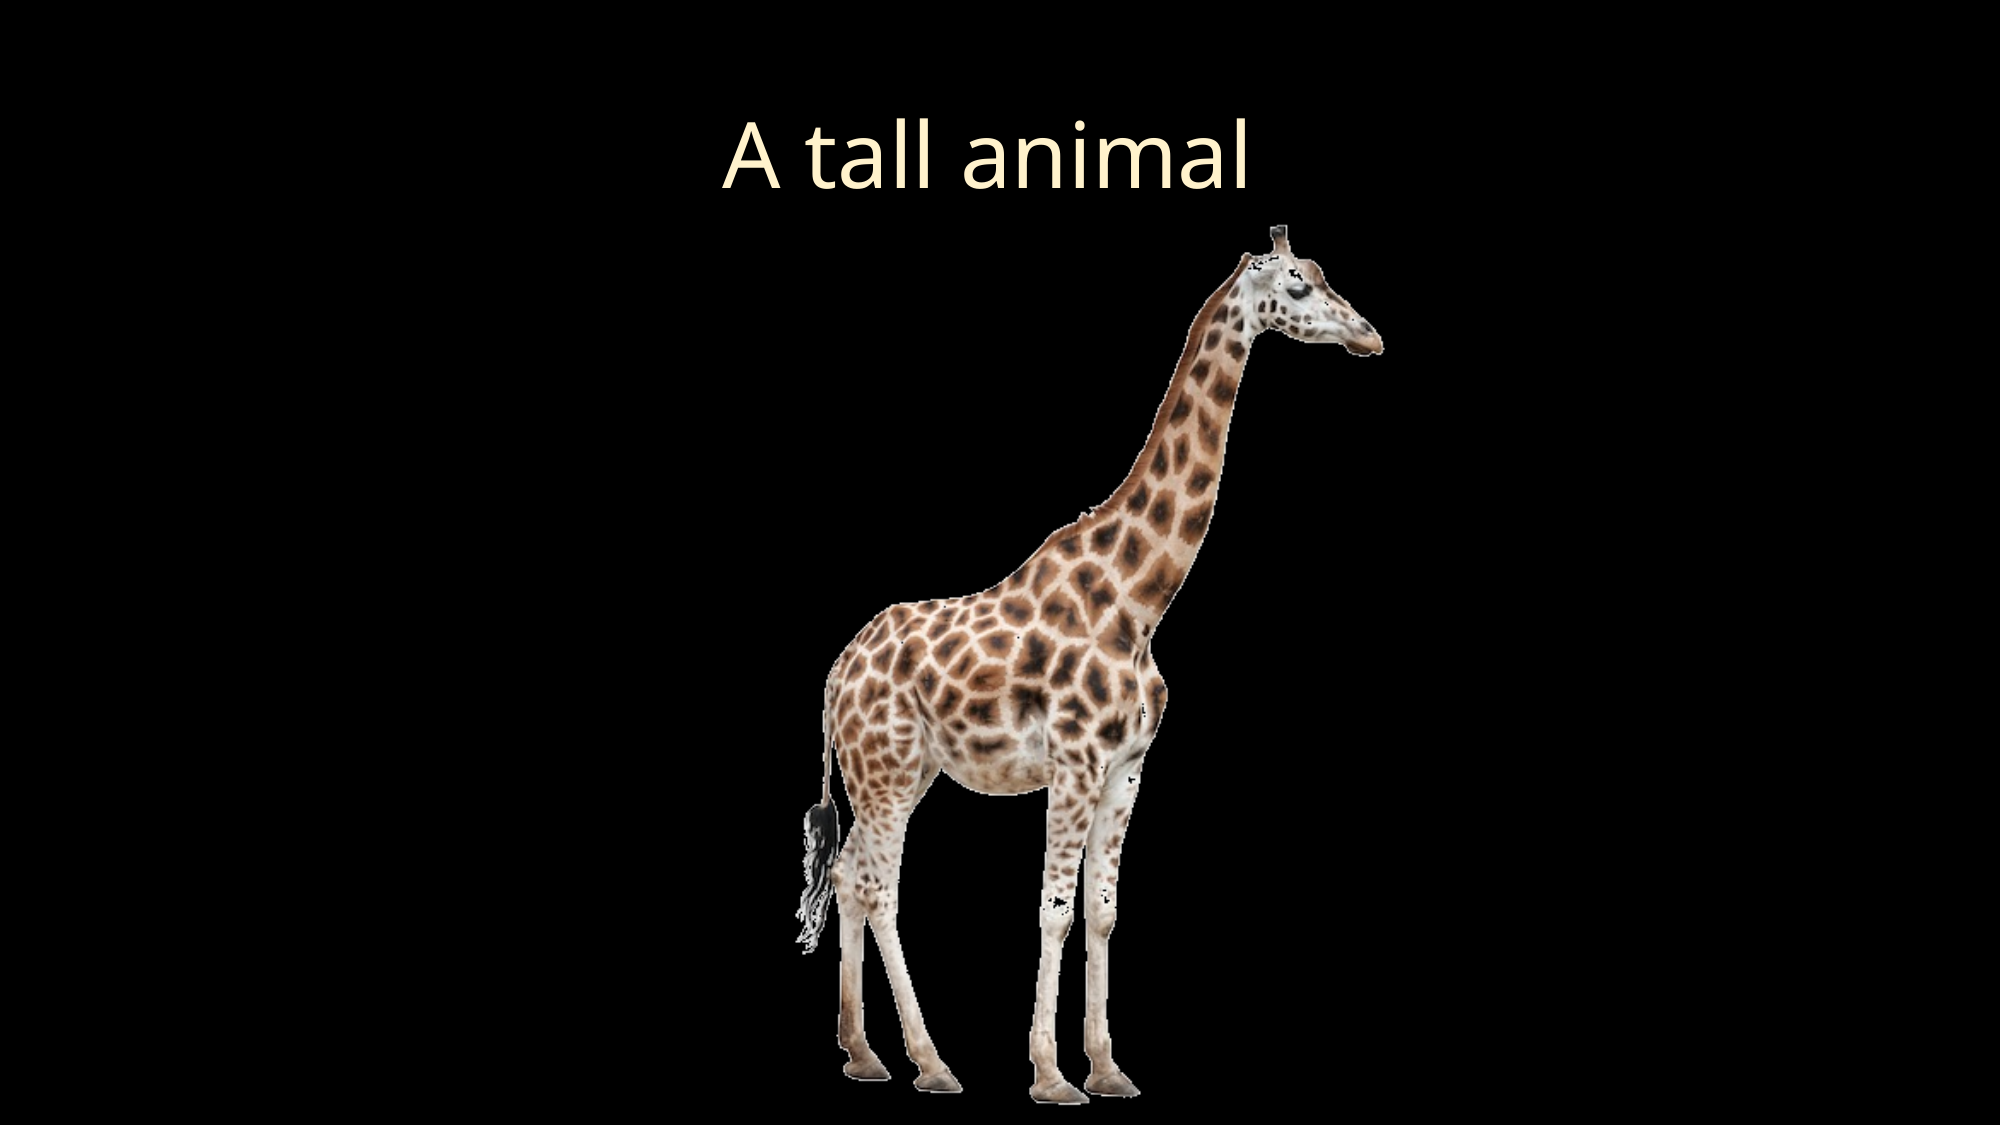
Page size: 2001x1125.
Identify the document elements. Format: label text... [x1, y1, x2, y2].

title A tall animal [137, 49, 1863, 268]
picture [678, 128, 1484, 1125]
